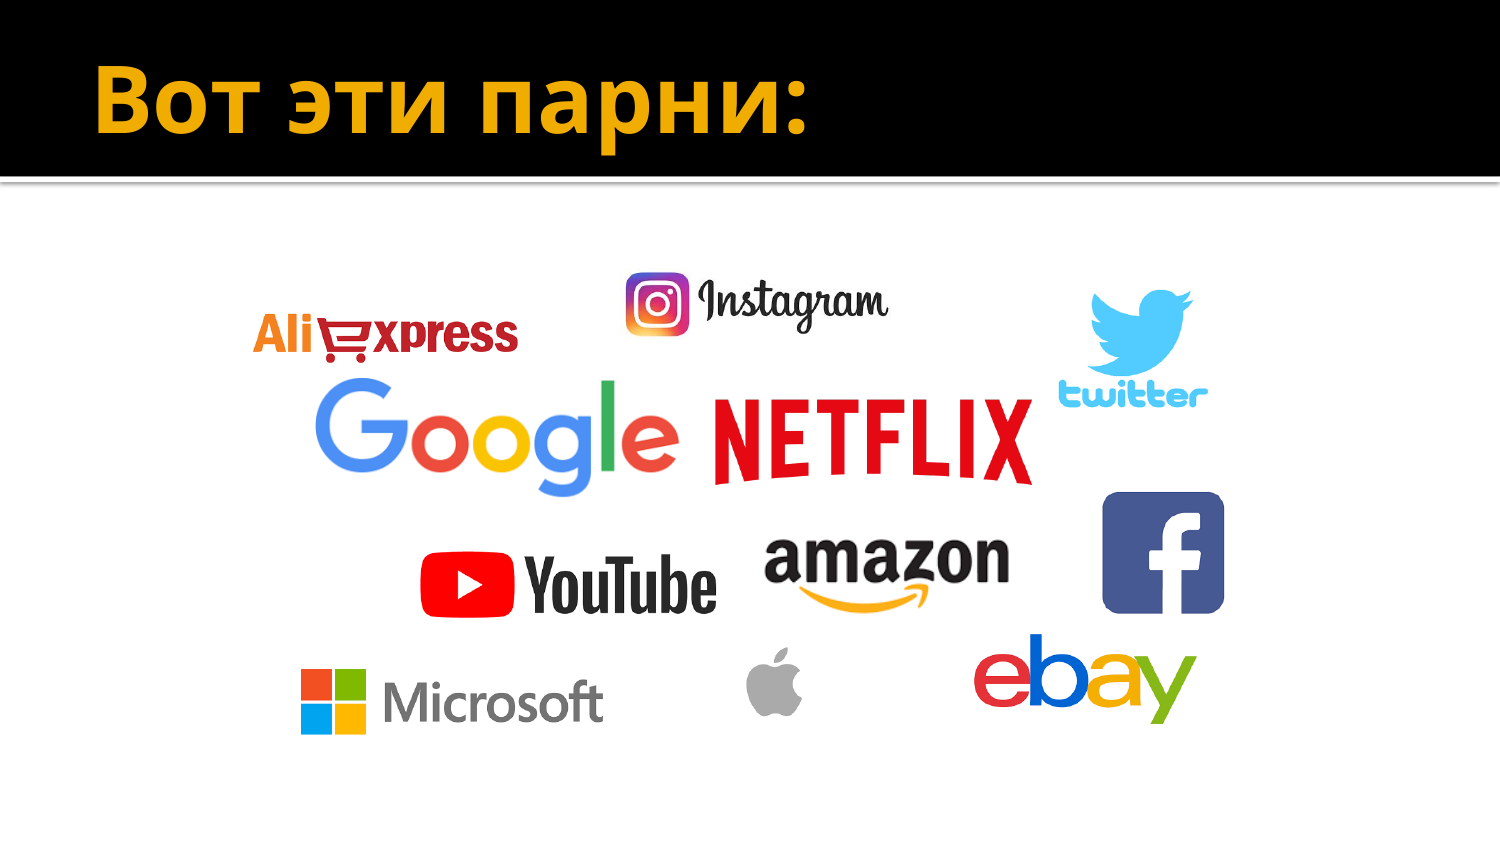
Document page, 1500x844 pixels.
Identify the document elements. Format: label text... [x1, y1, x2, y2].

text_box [241, 268, 1258, 741]
title Вот эти парни: [75, 19, 1425, 174]
